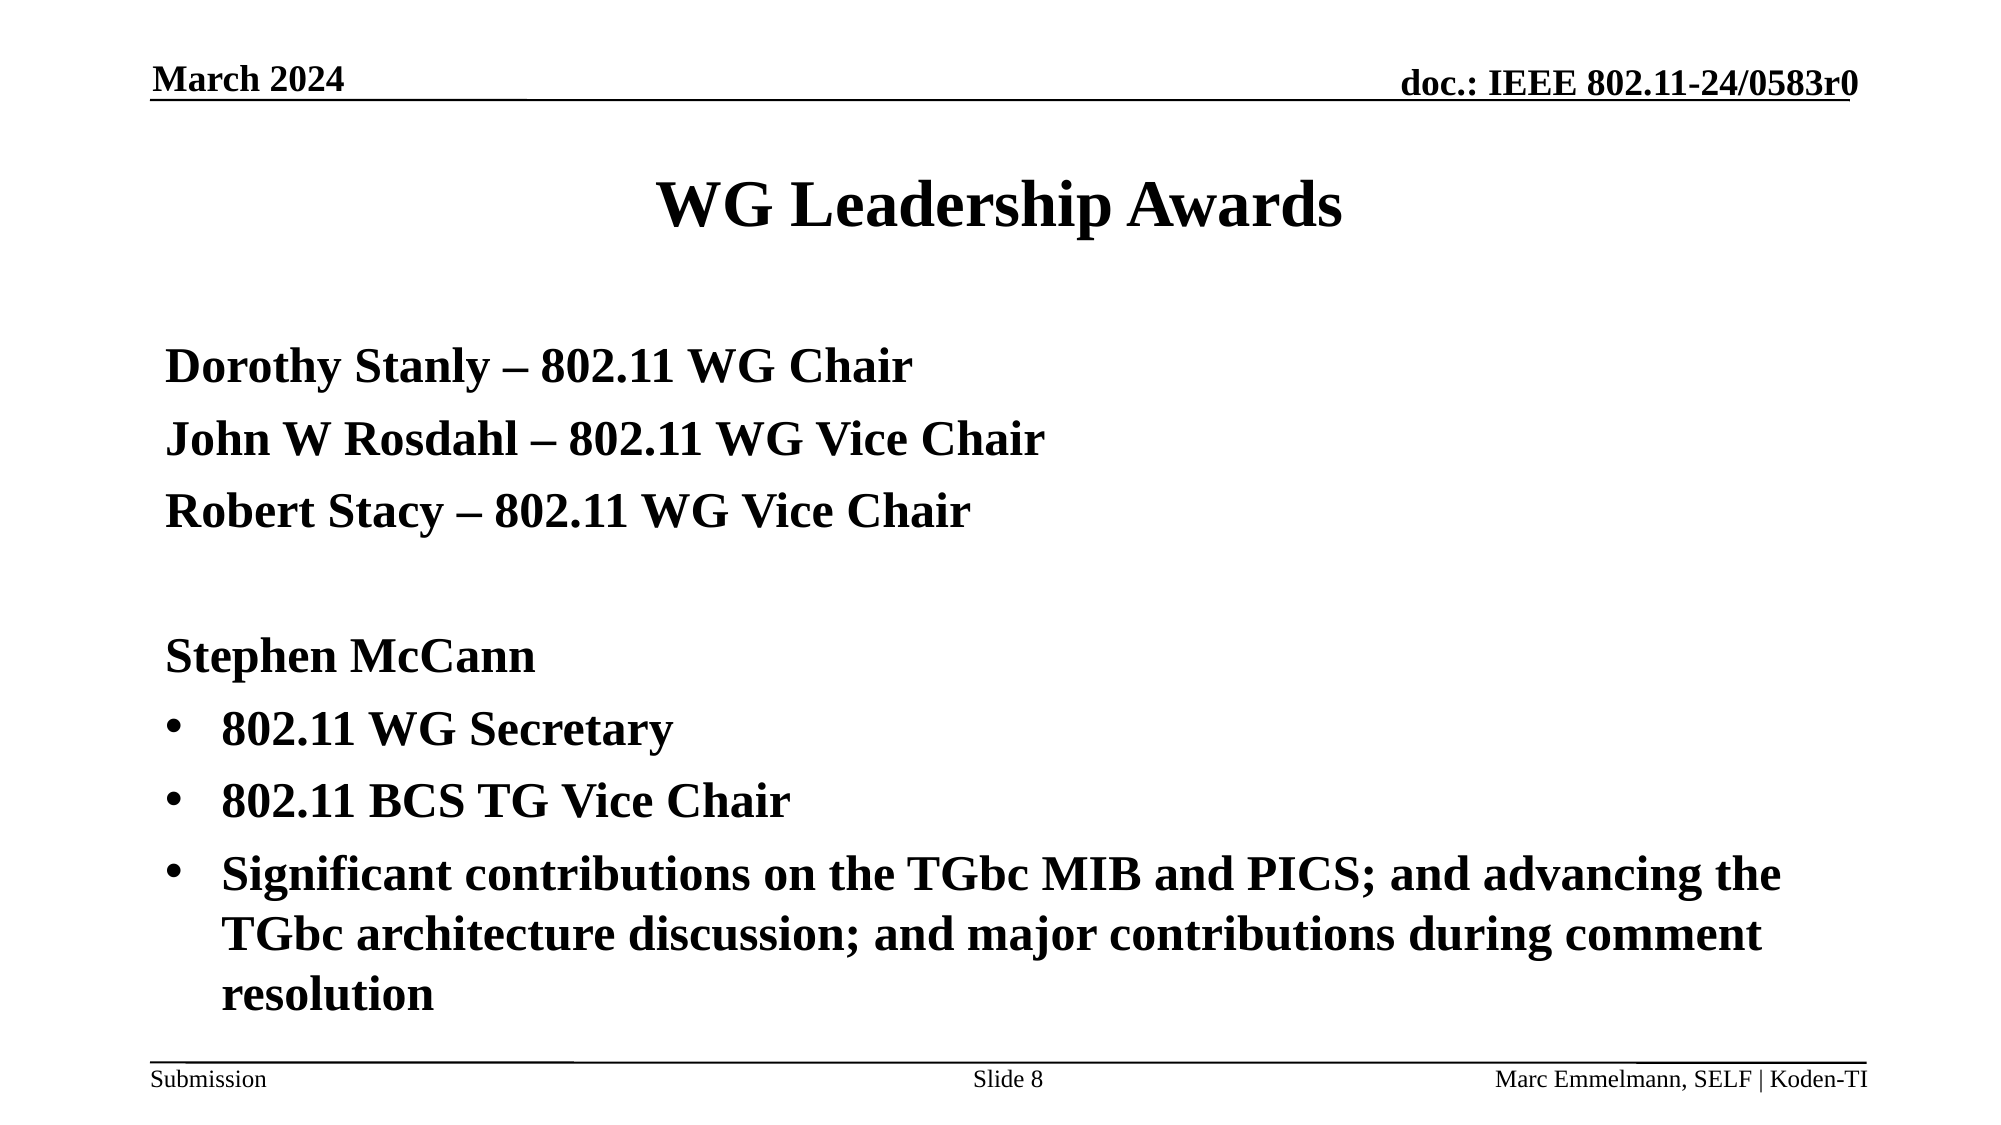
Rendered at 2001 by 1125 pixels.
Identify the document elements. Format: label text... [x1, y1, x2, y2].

title WG Leadership Awards [149, 112, 1850, 288]
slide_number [152, 54, 563, 100]
slide_number Slide 8 [950, 1061, 1067, 1123]
footer Marc Emmelmann, SELF | Koden-TI [1171, 1061, 1869, 1093]
list Dorothy Stanly – 802.11 WG Chair John W Rosdahl – 802.11 WG Vice Chair Robert Stacy – 802.11 WG Vice Chair Stephen McCann 802.11 WG Secretary 802.11 BCS TG Vice Chair Significant contributions on the TGbc MIB and PICS; and advancing the TGbc architecture discussion; and major contributions during comment resolution [149, 324, 1850, 1000]
